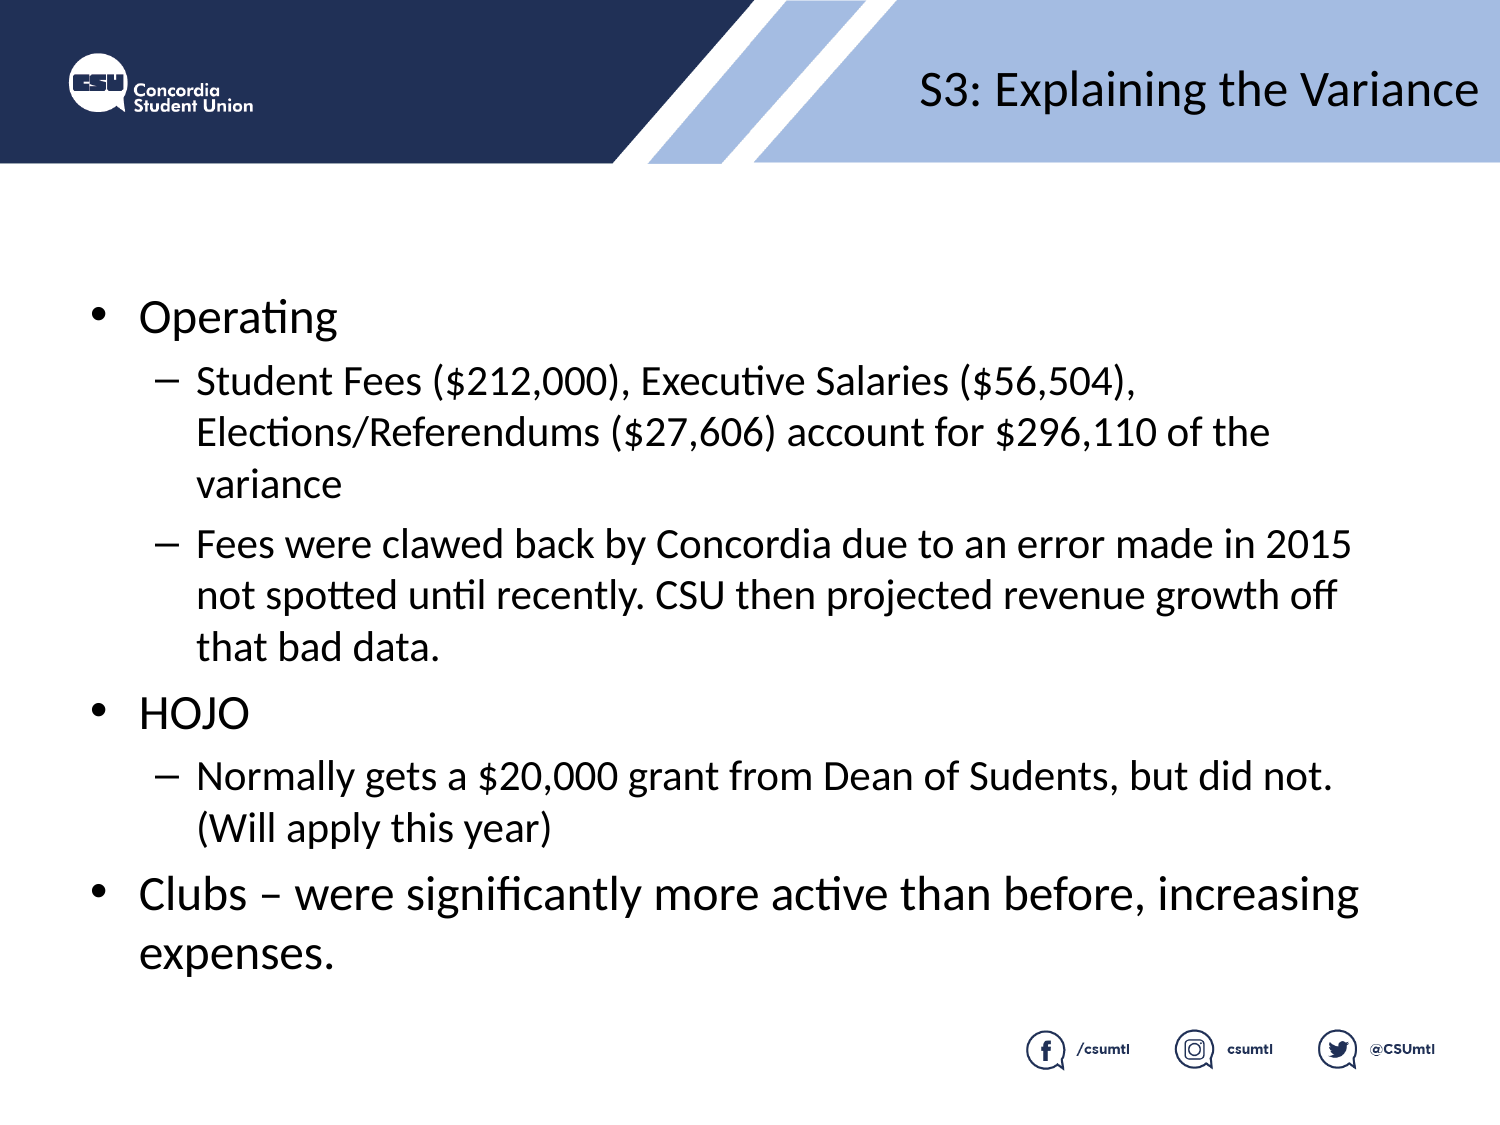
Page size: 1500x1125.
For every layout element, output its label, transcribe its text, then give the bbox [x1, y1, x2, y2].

list Operating Student Fees ($212,000), Executive Salaries ($56,504), Elections/Referendums ($27,606) account for $296,110 of the variance Fees were clawed back by Concordia due to an error made in 2015 not spotted until recently. CSU then projected revenue growth off that bad data. HOJO Normally gets a $20,000 grant from Dean of Sudents, but did not. (Will apply this year) Clubs – were significantly more active than before, increasing expenses. [75, 276, 1425, 995]
picture [0, 0, 1500, 1125]
text_box S3: Explaining the Variance [899, 18, 1500, 153]
